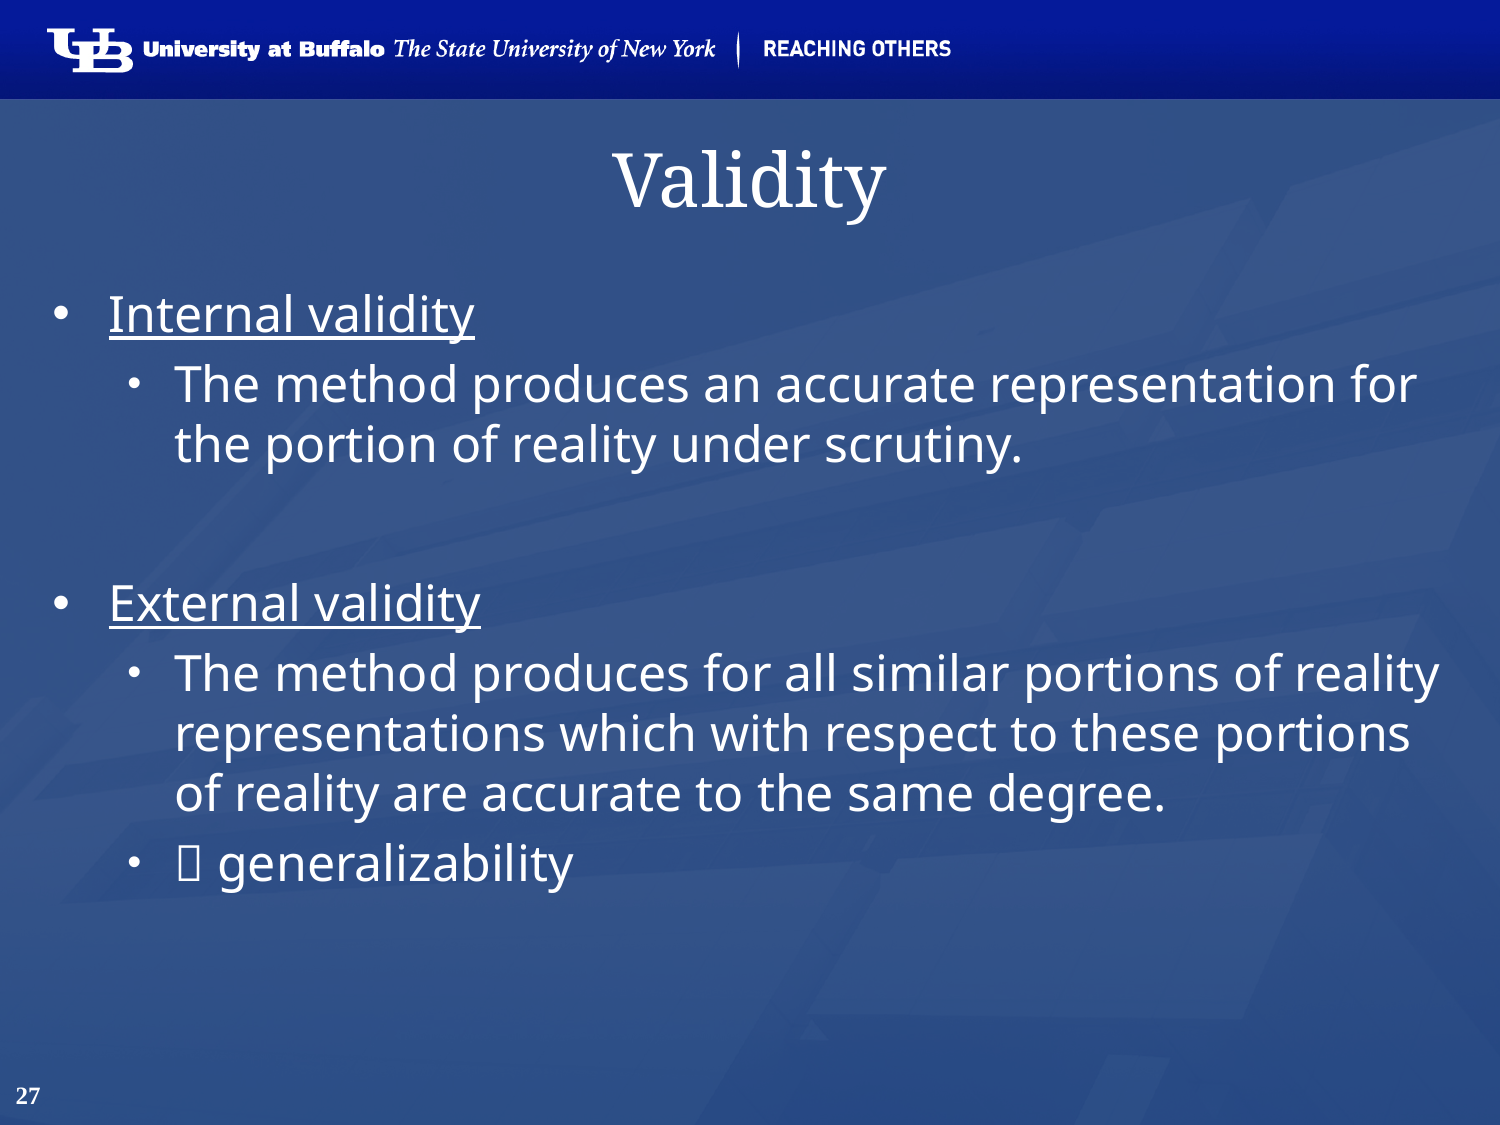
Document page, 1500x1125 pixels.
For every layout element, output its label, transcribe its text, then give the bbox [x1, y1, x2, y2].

slide_number 27 [0, 1064, 75, 1125]
list Internal validity The method produces an accurate representation for the portion of reality under scrutiny. External validity The method produces for all similar portions of reality representations which with respect to these portions of reality are accurate to the same degree.  generalizability [37, 275, 1463, 1088]
title Validity [37, 125, 1463, 250]
picture [0, 0, 1500, 99]
